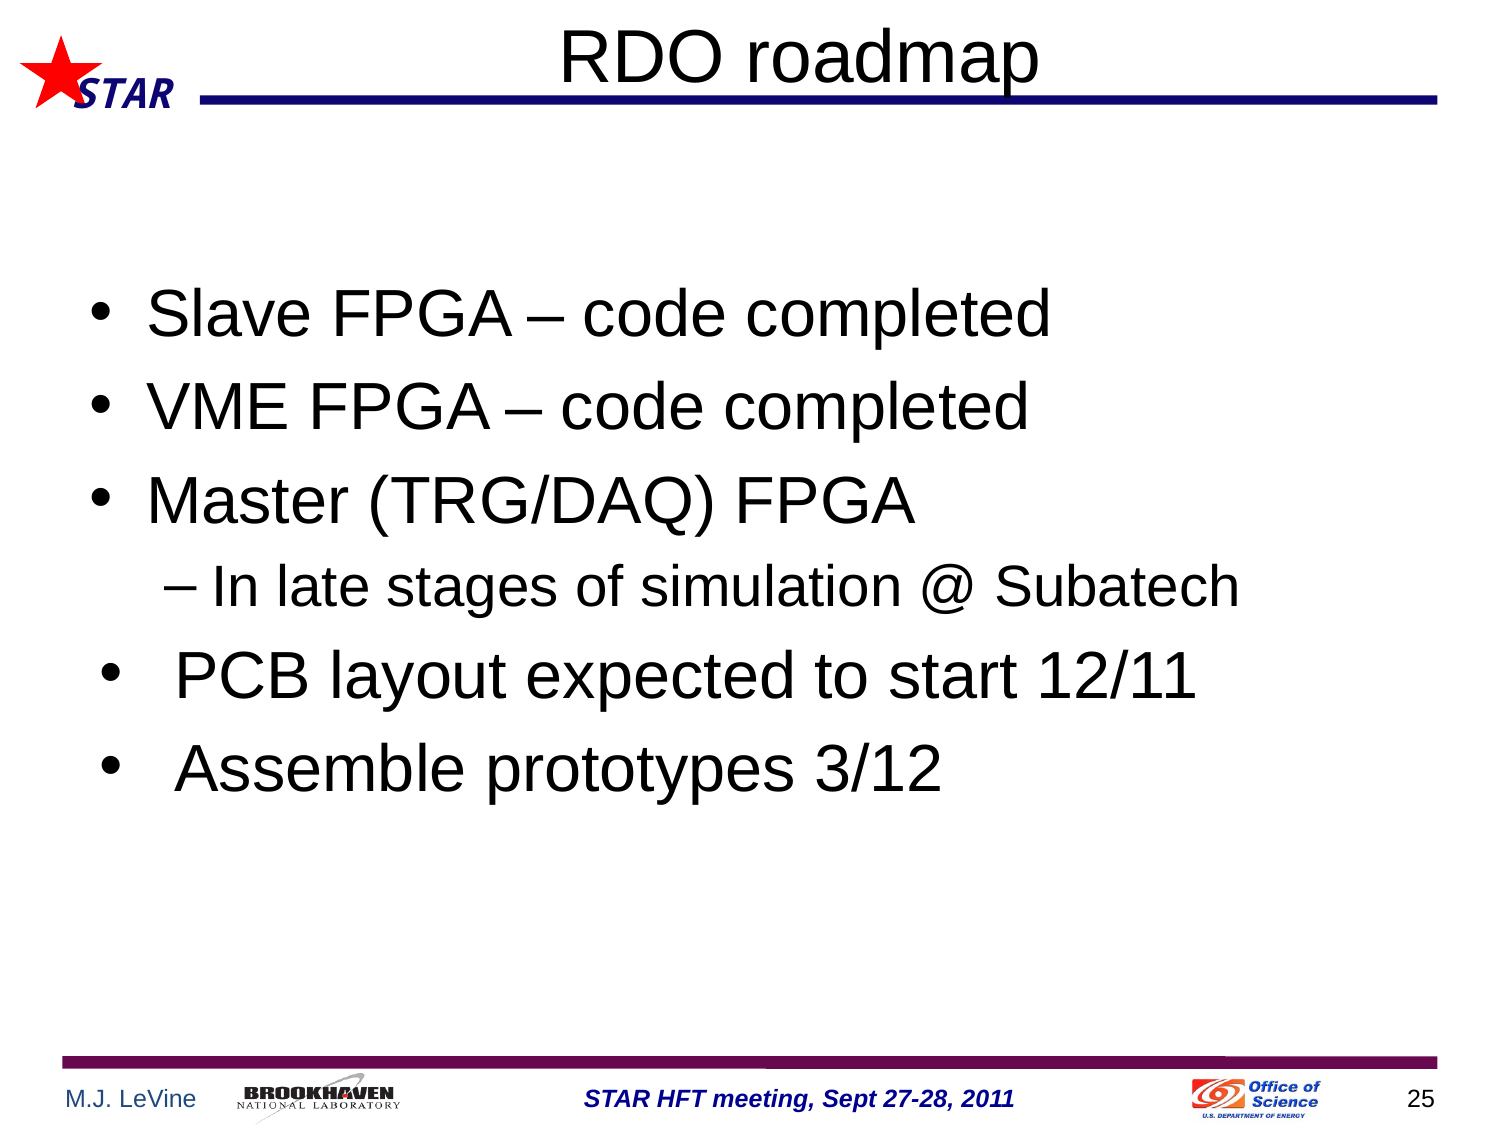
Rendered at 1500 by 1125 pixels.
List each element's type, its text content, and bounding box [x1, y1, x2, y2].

picture [237, 1070, 400, 1125]
picture [1187, 1071, 1325, 1125]
list Slave FPGA – code completed VME FPGA – code completed Master (TRG/DAQ) FPGA In late stages of simulation @ Subatech PCB layout expected to start 12/11 Assemble prototypes 3/12 [75, 262, 1425, 1005]
title RDO roadmap [174, 12, 1425, 93]
